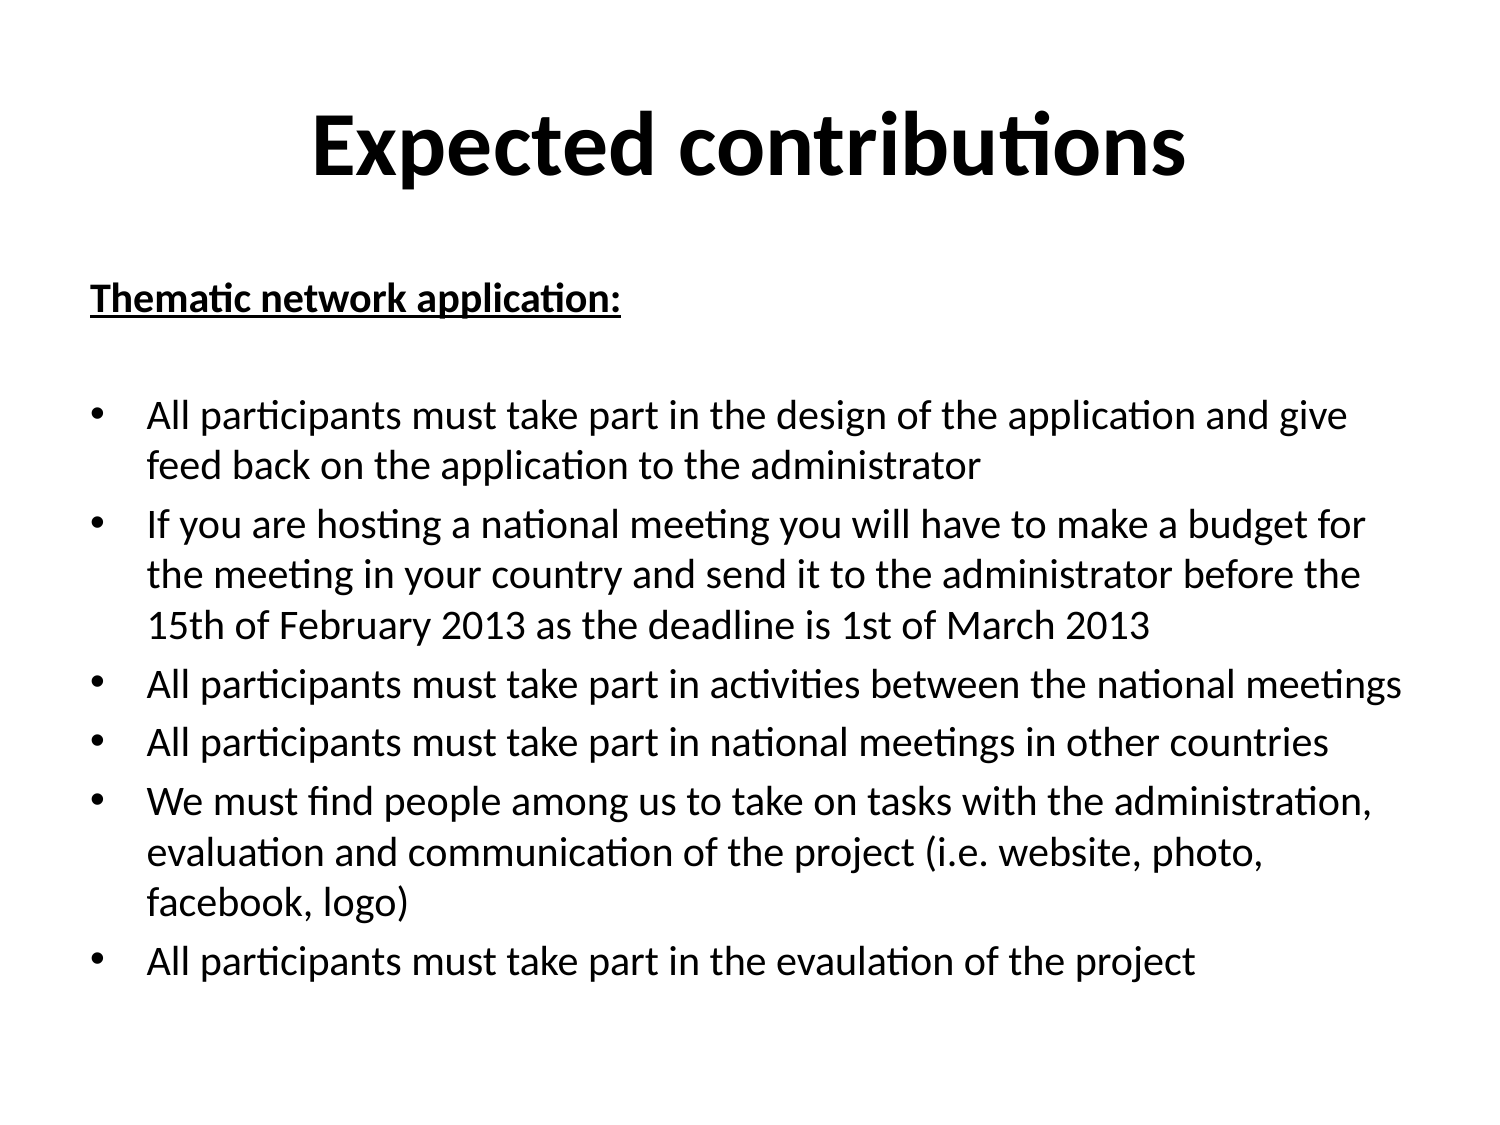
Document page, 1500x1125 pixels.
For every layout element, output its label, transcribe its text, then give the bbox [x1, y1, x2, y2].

title Expected contributions [75, 45, 1425, 233]
list Thematic network application: All participants must take part in the design of the application and give feed back on the application to the administrator If you are hosting a national meeting you will have to make a budget for the meeting in your country and send it to the administrator before the 15th of February 2013 as the deadline is 1st of March 2013 All participants must take part in activities between the national meetings All participants must take part in national meetings in other countries We must find people among us to take on tasks with the administration, evaluation and communication of the project (i.e. website, photo, facebook, logo) All participants must take part in the evaulation of the project [75, 262, 1425, 1005]
